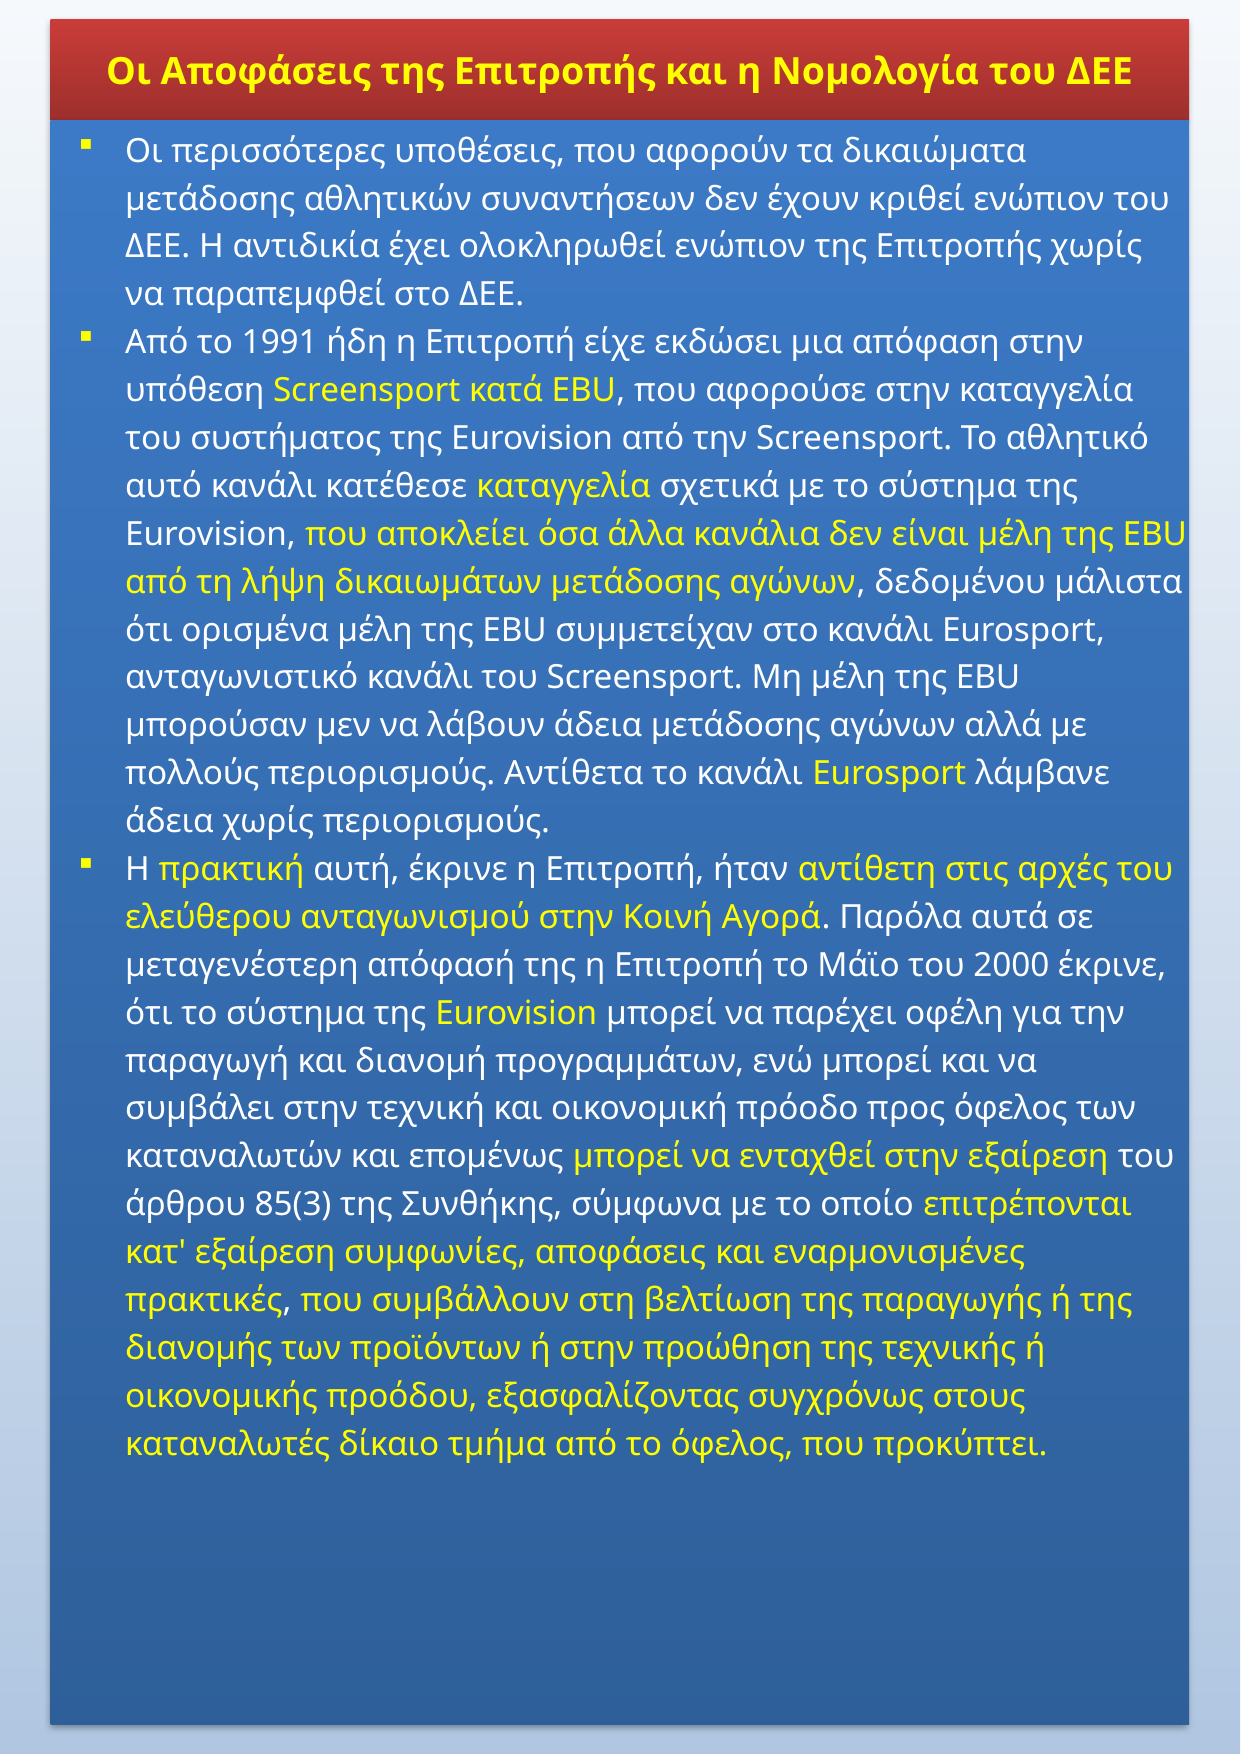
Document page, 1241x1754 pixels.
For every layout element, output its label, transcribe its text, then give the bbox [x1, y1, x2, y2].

text_box Οι Αποφάσεις της Επιτροπής και η Νομολογία του ΔΕΕ [50, 19, 1190, 120]
text_box Οι περισσότερες υποθέσεις, που αφορούν τα δικαιώματα μετάδοσης αθλητικών συναντήσεων δεν έχουν κριθεί ενώπιον του ΔΕΕ. Η αντιδικία έχει ολοκληρωθεί ενώπιον της Επιτροπής χωρίς να παραπεμφθεί στο ΔΕΕ. Από το 1991 ήδη η Επιτροπή είχε εκδώσει μια απόφαση στην υπόθεση Screensport κατά EBU, που αφορούσε στην καταγγελία του συστήματος της Eurovision από την Screensport. Το αθλητικό αυτό κανάλι κατέθεσε καταγγελία σχετικά με το σύστημα της Eurovision, που αποκλείει όσα άλλα κανάλια δεν είναι μέλη της EBU από τη λήψη δικαιωμάτων μετάδοσης αγώνων, δεδομένου μάλιστα ότι ορισμένα μέλη της EBU συμμετείχαν στο κανάλι Eurosport, ανταγωνιστικό κανάλι του Screensport. Μη μέλη της EBU μπορούσαν μεν να λάβουν άδεια μετάδοσης αγώνων αλλά με πολλούς περιορισμούς. Αντίθετα το κανάλι Eurosport λάμβανε άδεια χωρίς περιορισμούς. Η πρακτική αυτή, έκρινε η Επιτροπή, ήταν αντίθετη στις αρχές του ελεύθερου ανταγωνισμού στην Κοινή Αγορά. Παρόλα αυτά σε μεταγενέστερη απόφασή της η Επιτροπή το Μάϊο του 2000 έκρινε, ότι το σύστημα της Eurovision μπορεί να παρέχει οφέλη για την παραγωγή και διανομή προγραμμάτων, ενώ μπορεί και να συμβάλει στην τεχνική και οικονομική πρόοδο προς όφελος των καταναλωτών και επομένως μπορεί να ενταχθεί στην εξαίρεση του άρθρου 85(3) της Συνθήκης, σύμφωνα με το οποίο επιτρέπονται κατ' εξαίρεση συμφωνίες, αποφάσεις και εναρμονισμένες πρακτικές, που συμβάλλουν στη βελτίωση της παραγωγής ή της διανομής των προϊόντων ή στην προώθηση της τεχνικής ή οικονομικής προόδου, εξασφαλίζοντας συγχρόνως στους καταναλωτές δίκαιο τμήμα από το όφελος, που προκύπτει. [50, 120, 1190, 1725]
